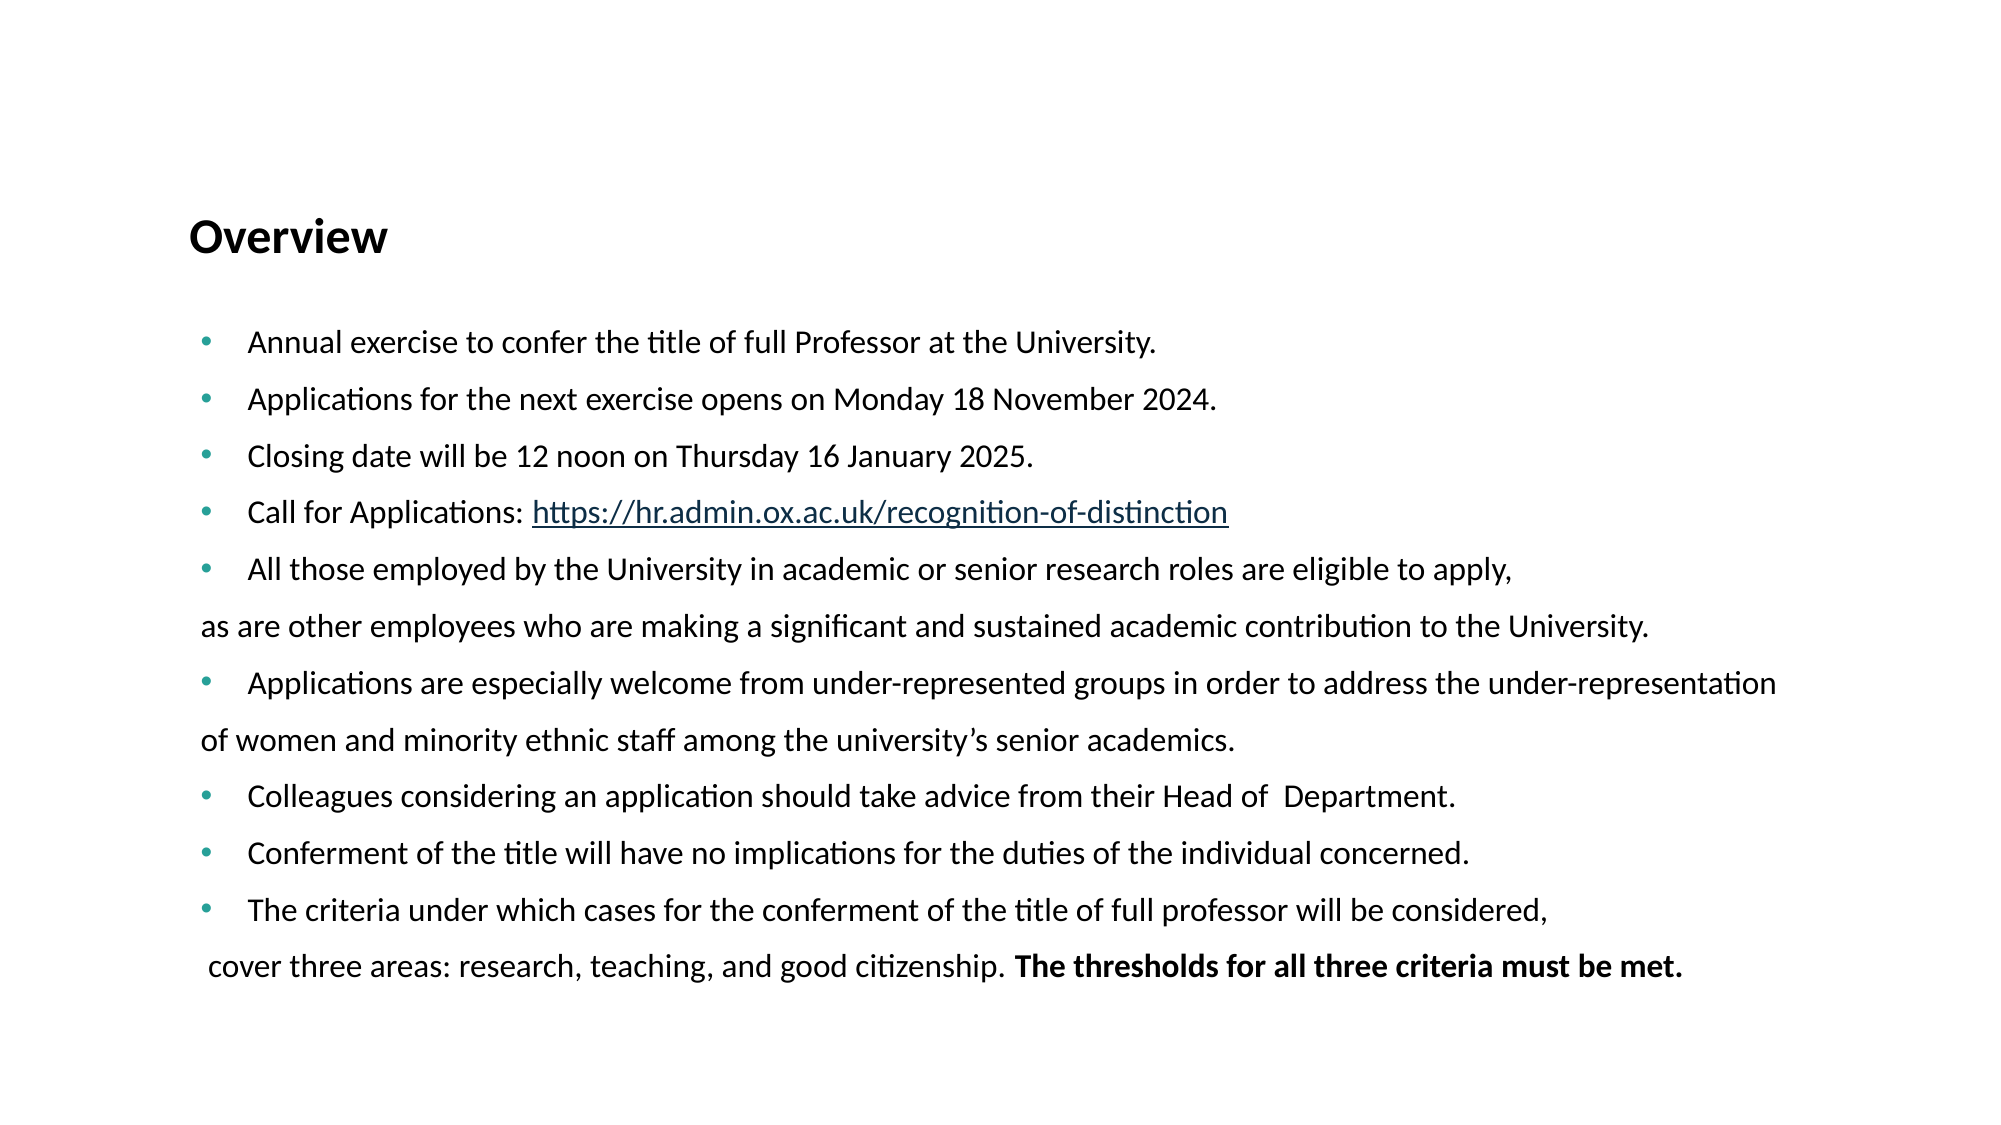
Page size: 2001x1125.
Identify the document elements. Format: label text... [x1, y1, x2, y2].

text_box Annual exercise to confer the title of full Professor at the University. Applications for the next exercise opens on Monday 18 November 2024. Closing date will be 12 noon on Thursday 16 January 2025. Call for Applications: https://hr.admin.ox.ac.uk/recognition-of-distinction All those employed by the University in academic or senior research roles are eligible to apply, as are other employees who are making a significant and sustained academic contribution to the University. Applications are especially welcome from under-represented groups in order to address the under-representation of women and minority ethnic staff among the university’s senior academics. Colleagues considering an application should take advice from their Head of Department. Conferment of the title will have no implications for the duties of the individual concerned. The criteria under which cases for the conferment of the title of full professor will be considered, cover three areas: research, teaching, and good citizenship. The thresholds for all three criteria must be met. [185, 317, 1802, 1050]
text_box Overview [174, 196, 653, 271]
